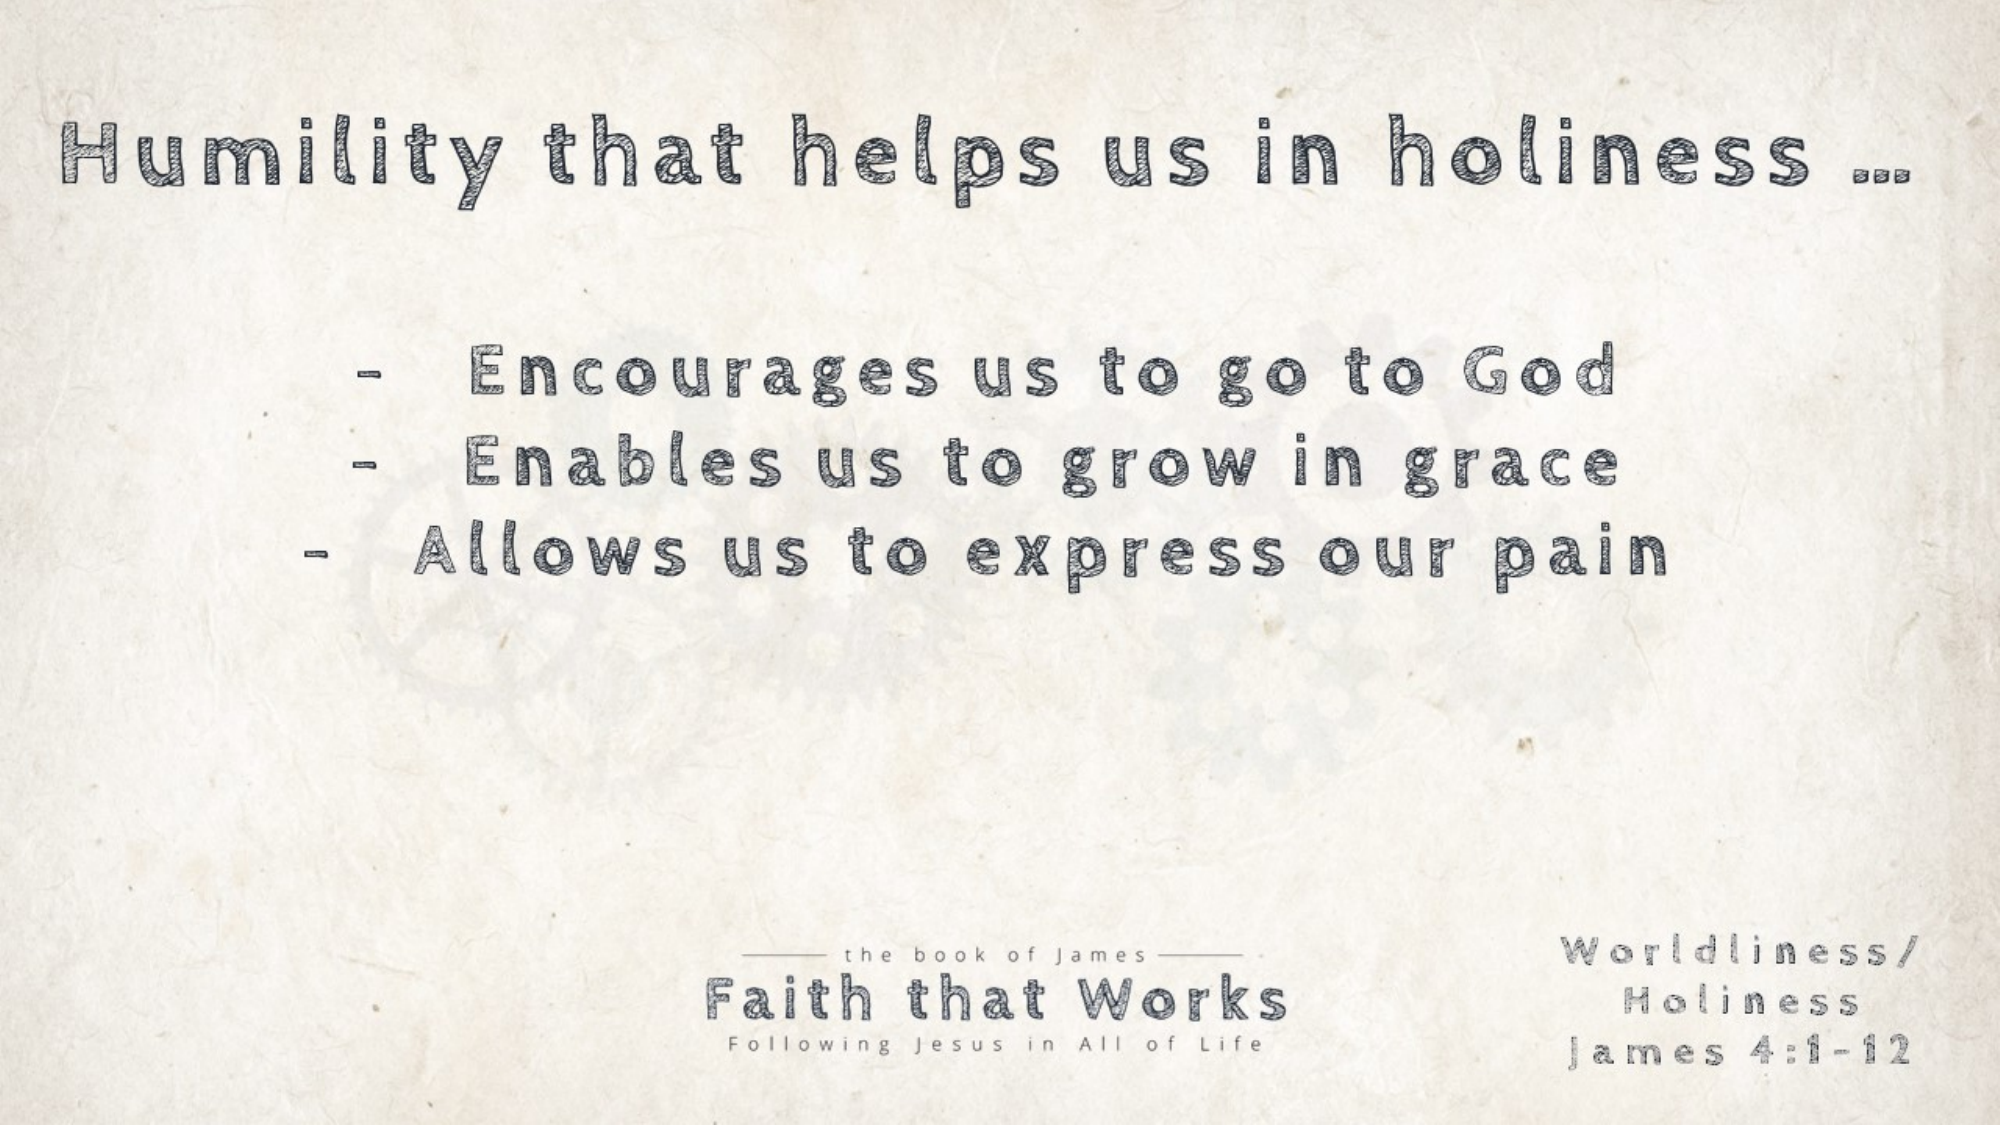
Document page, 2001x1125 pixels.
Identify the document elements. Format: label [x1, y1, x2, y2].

list [0, 0, 2000, 1125]
